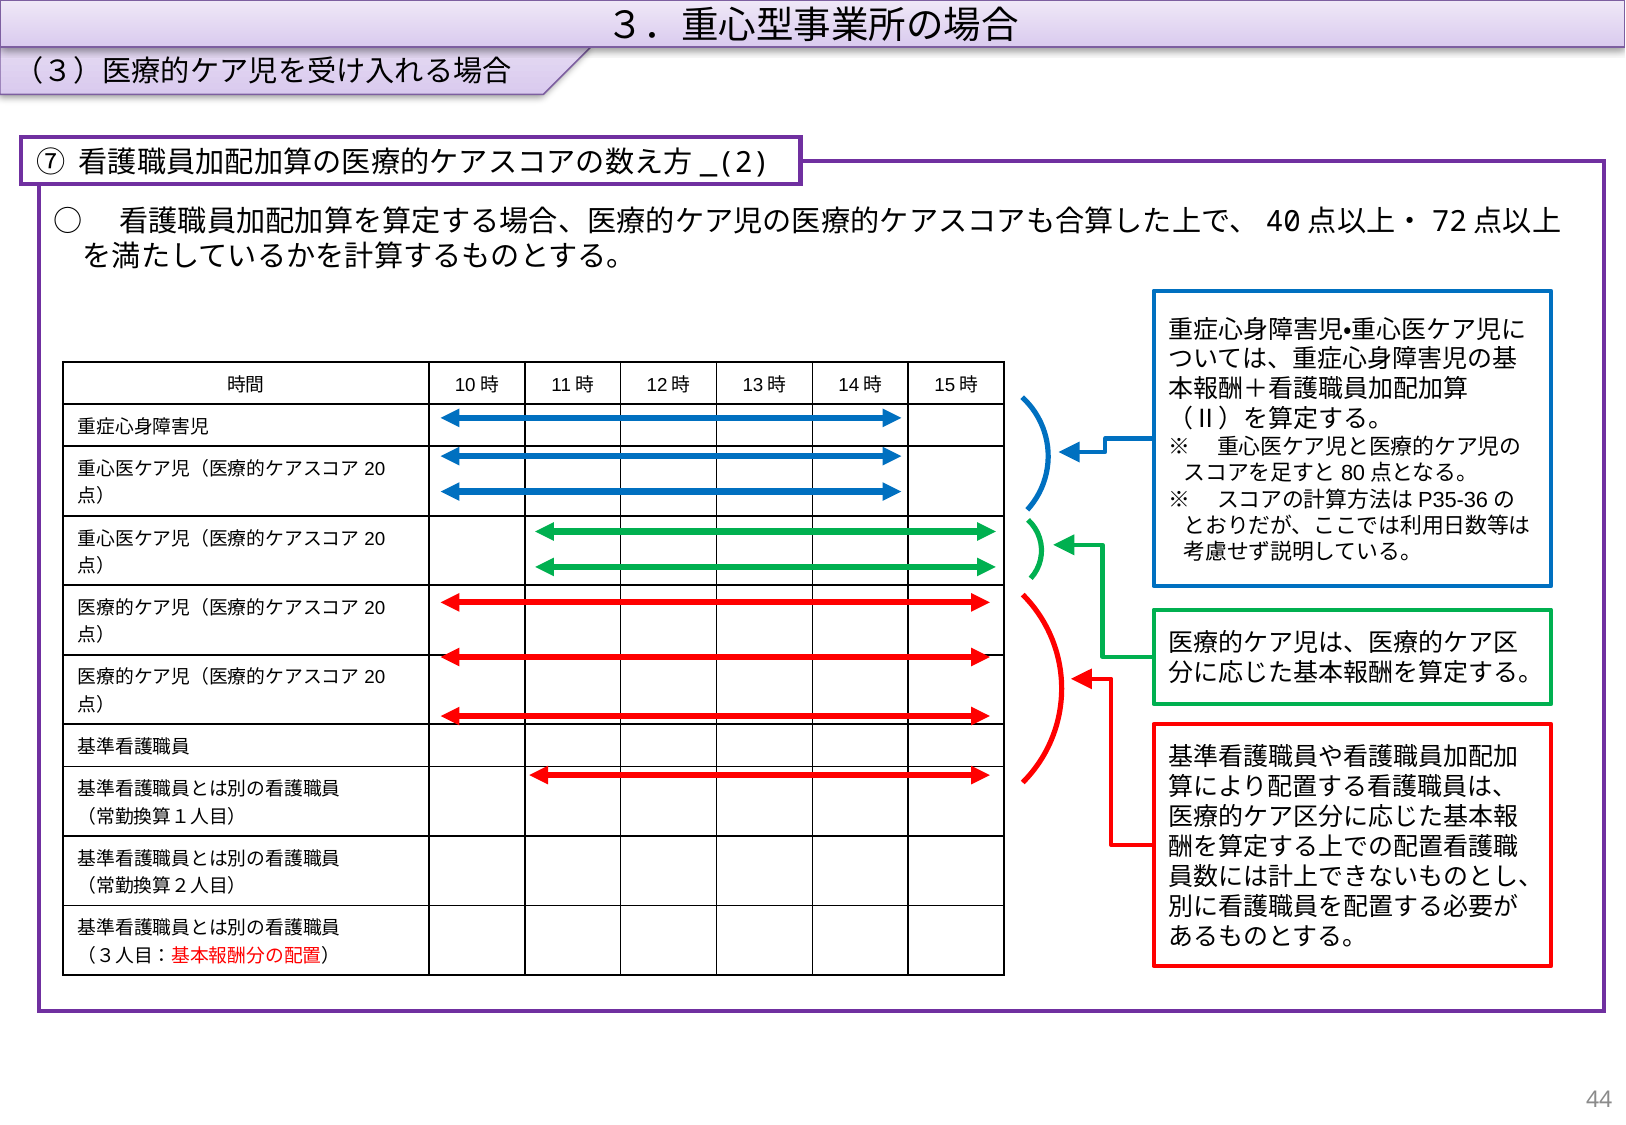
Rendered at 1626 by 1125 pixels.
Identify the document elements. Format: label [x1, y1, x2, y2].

table_cell [909, 586, 1003, 654]
table_cell [549, 767, 620, 772]
table_cell [64, 837, 428, 905]
table_cell [717, 405, 812, 415]
table_cell [430, 517, 524, 584]
table_cell [621, 421, 716, 445]
table_cell [526, 459, 620, 488]
table_cell [430, 725, 524, 766]
table_cell [813, 586, 907, 599]
table_header [621, 363, 716, 403]
table_cell [813, 535, 907, 564]
table_cell [430, 586, 524, 654]
table_cell [813, 405, 907, 445]
table_cell [621, 660, 716, 713]
table_cell [717, 447, 812, 453]
table_cell [813, 517, 907, 528]
table_cell [64, 405, 428, 445]
table_cell [621, 837, 716, 905]
table_cell [64, 767, 428, 835]
table_cell [909, 447, 1003, 515]
table_cell [621, 719, 716, 723]
table_cell [526, 767, 620, 835]
table_cell [64, 725, 428, 766]
table_cell [460, 447, 524, 453]
table_cell [621, 725, 716, 766]
table_header [717, 363, 812, 403]
table_cell [526, 725, 620, 766]
table_cell [621, 570, 716, 584]
table_cell [717, 906, 812, 974]
table_cell [526, 660, 620, 713]
table_cell [909, 517, 1003, 584]
table_cell [526, 906, 620, 974]
table_cell [526, 586, 620, 599]
table_cell [430, 767, 524, 835]
table_cell [526, 405, 620, 415]
table_cell [813, 447, 882, 453]
table_header [909, 363, 1003, 403]
table_cell [64, 586, 428, 654]
table_cell [621, 778, 716, 835]
table_cell [430, 405, 524, 445]
table_cell [813, 906, 907, 974]
table_cell [717, 495, 812, 515]
table_cell [526, 837, 620, 905]
table_cell [526, 605, 620, 654]
table_cell [717, 535, 812, 564]
table_cell [717, 517, 812, 528]
table_cell [717, 719, 812, 723]
slide_number [1248, 1070, 1625, 1125]
table_cell [621, 535, 716, 564]
table_cell [813, 778, 907, 835]
table_cell [717, 837, 812, 905]
table_cell [430, 447, 524, 515]
table_cell [621, 495, 716, 515]
table_cell [717, 725, 812, 766]
table_cell [621, 767, 716, 772]
table_cell [430, 656, 524, 723]
table_cell [621, 517, 716, 528]
table_cell [621, 906, 716, 974]
text_box [21, 137, 1604, 1012]
table_cell [813, 570, 907, 584]
table_cell [813, 837, 907, 905]
table_cell [717, 660, 812, 713]
table_cell [64, 906, 428, 974]
table_cell [717, 586, 812, 599]
table_cell [526, 719, 620, 723]
table_cell [813, 605, 907, 654]
table_cell [621, 405, 716, 415]
table_cell [621, 447, 716, 453]
table_cell [717, 570, 812, 584]
table_cell [813, 767, 907, 772]
table_cell [460, 719, 524, 723]
table_cell [909, 767, 1003, 835]
table_cell [717, 778, 812, 835]
table_cell [717, 421, 812, 445]
table_cell [621, 459, 716, 488]
table_cell [909, 405, 1003, 445]
table_cell [909, 837, 1003, 905]
table_cell [813, 447, 907, 515]
table_cell [717, 605, 812, 654]
table_cell [64, 517, 428, 584]
table_cell [64, 656, 428, 723]
table_cell [526, 421, 620, 445]
table_cell [526, 517, 620, 584]
table_cell [621, 605, 716, 654]
table_cell [813, 660, 907, 713]
table_header [526, 363, 620, 403]
table_cell [526, 495, 620, 515]
table_cell [909, 719, 962, 723]
table_cell [813, 719, 907, 723]
table_cell [909, 725, 1003, 766]
table_cell [717, 767, 812, 772]
table_cell [64, 447, 428, 515]
text_box [0, 0, 1625, 96]
table_cell [909, 906, 1003, 974]
table_cell [621, 586, 716, 599]
table_header [813, 363, 907, 403]
table_header [430, 363, 524, 403]
table_cell [909, 767, 971, 772]
table_cell [813, 725, 907, 766]
table_cell [430, 837, 524, 905]
table_cell [526, 447, 620, 453]
table_header [64, 363, 428, 403]
table_cell [430, 906, 524, 974]
table_cell [909, 660, 956, 713]
table_cell [717, 459, 812, 488]
